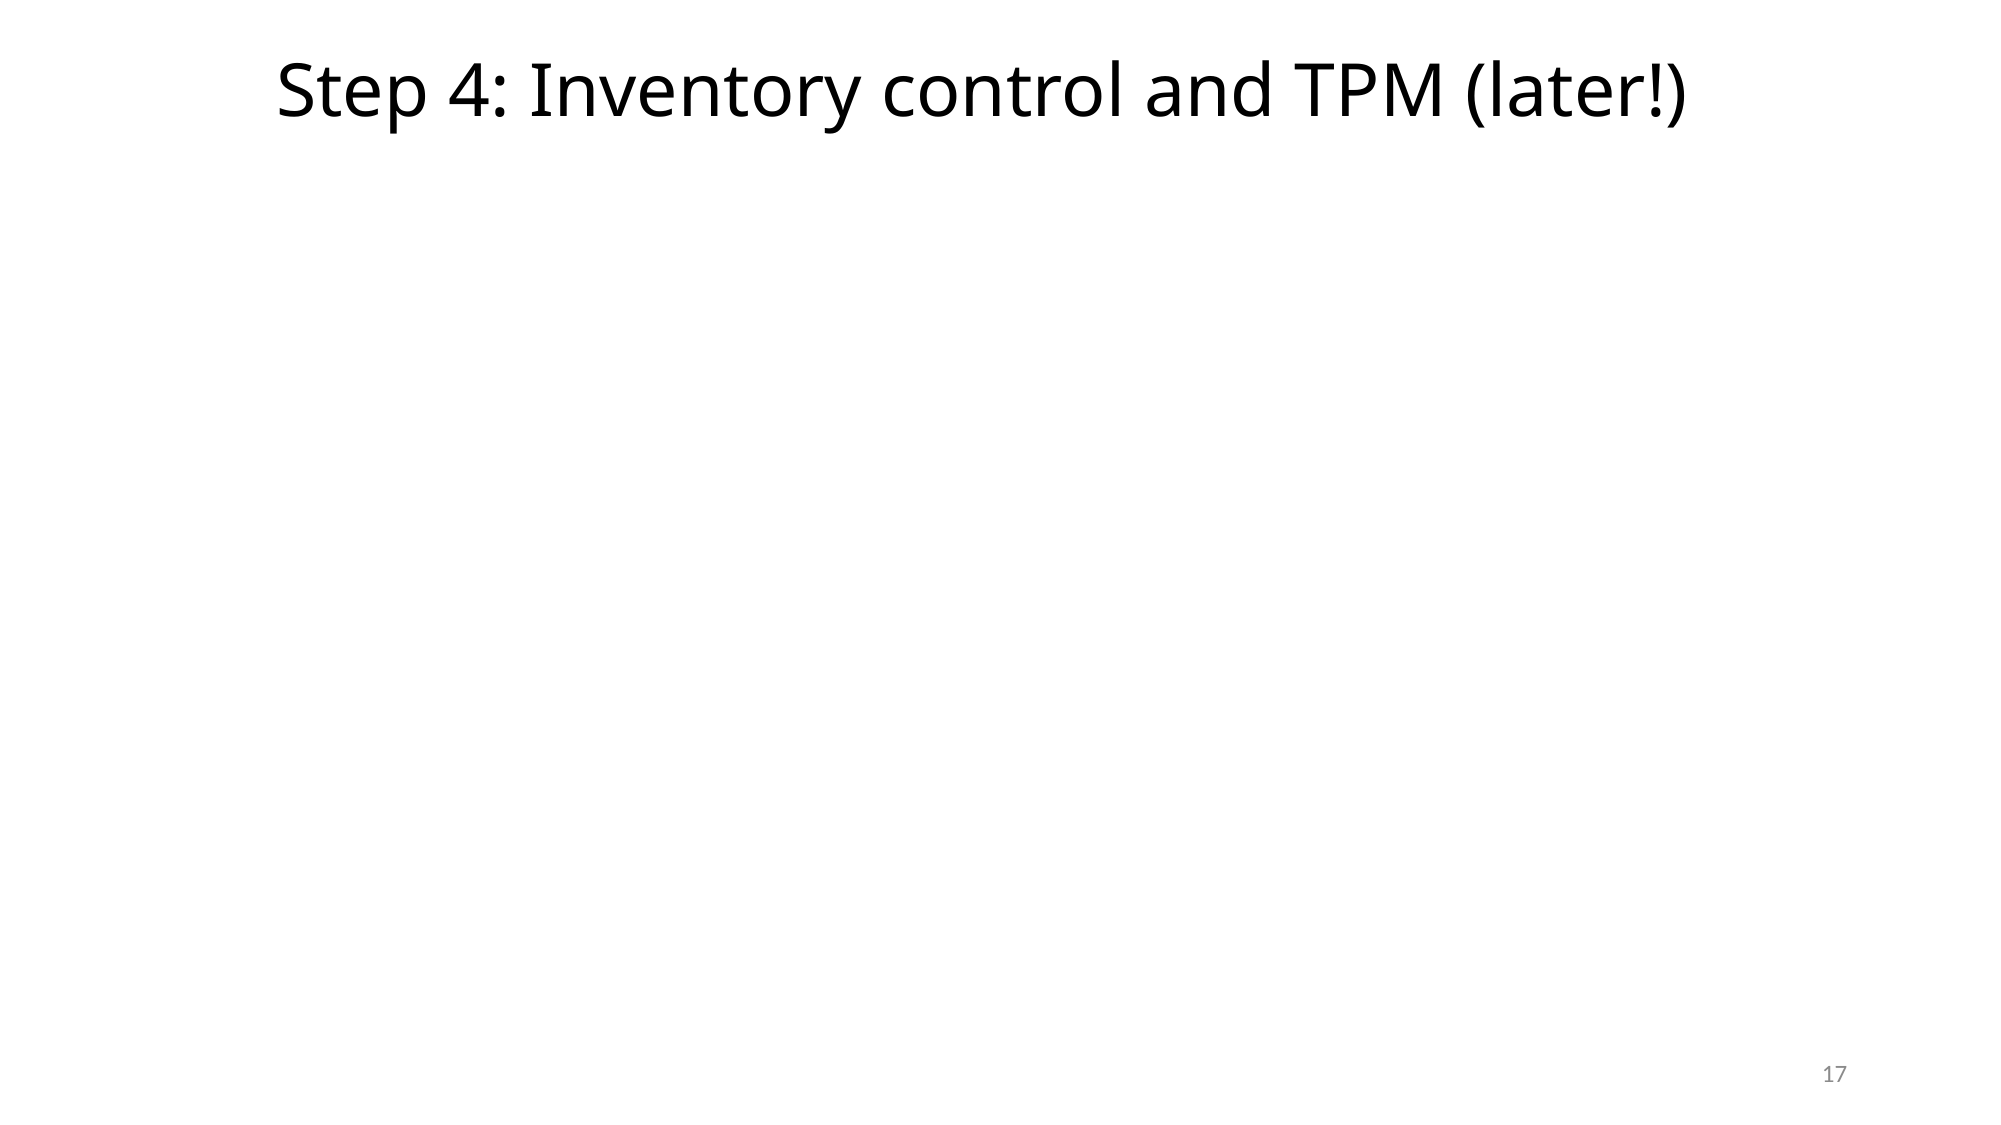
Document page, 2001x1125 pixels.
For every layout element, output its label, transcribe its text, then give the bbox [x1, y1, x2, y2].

slide_number 17 [1412, 1042, 1863, 1103]
title Step 4: Inventory control and TPM (later!) [261, 45, 1979, 141]
